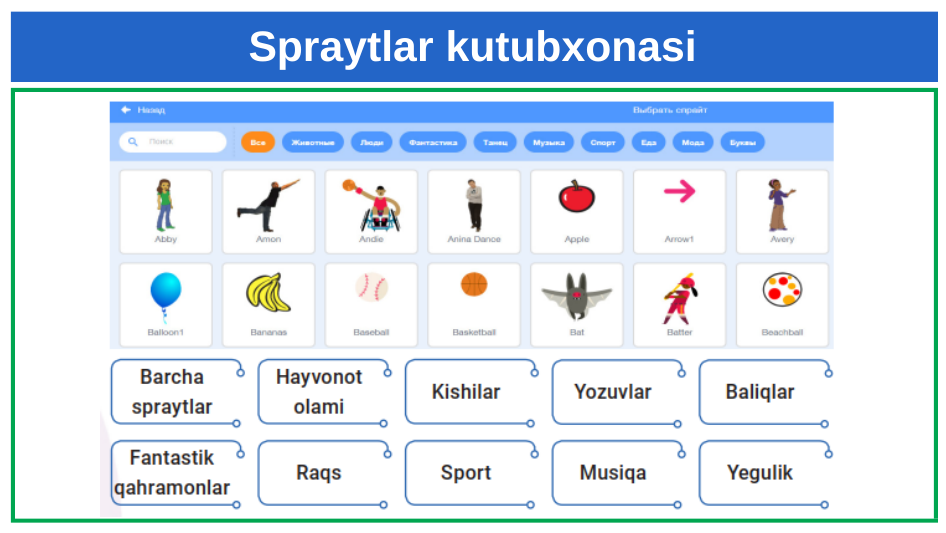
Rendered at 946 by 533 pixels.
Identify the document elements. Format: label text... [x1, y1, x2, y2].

picture [100, 93, 846, 517]
title Spraytlar kutubxonasi [49, 19, 897, 71]
